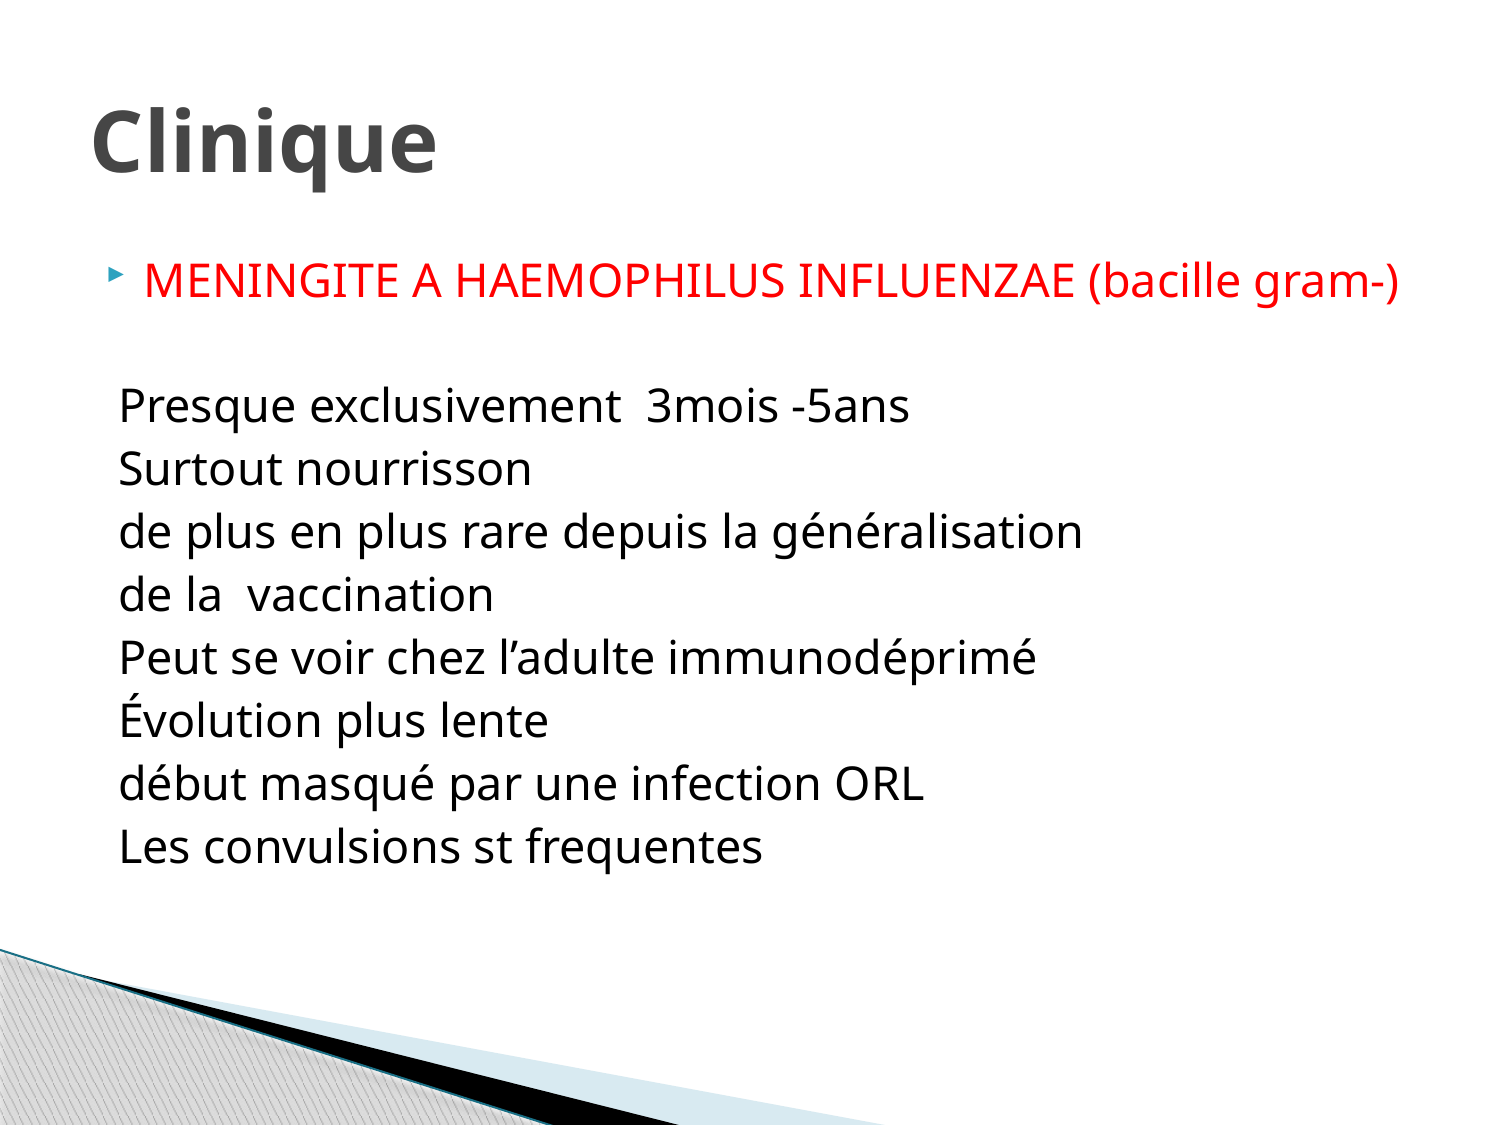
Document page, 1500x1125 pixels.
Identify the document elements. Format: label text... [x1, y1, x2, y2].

title Clinique [75, 45, 1425, 233]
list MENINGITE A HAEMOPHILUS INFLUENZAE (bacille gram-) Presque exclusivement 3mois -5ans Surtout nourrisson de plus en plus rare depuis la généralisation de la vaccination Peut se voir chez l’adulte immunodéprimé Évolution plus lente début masqué par une infection ORL Les convulsions st frequentes [75, 243, 1425, 986]
